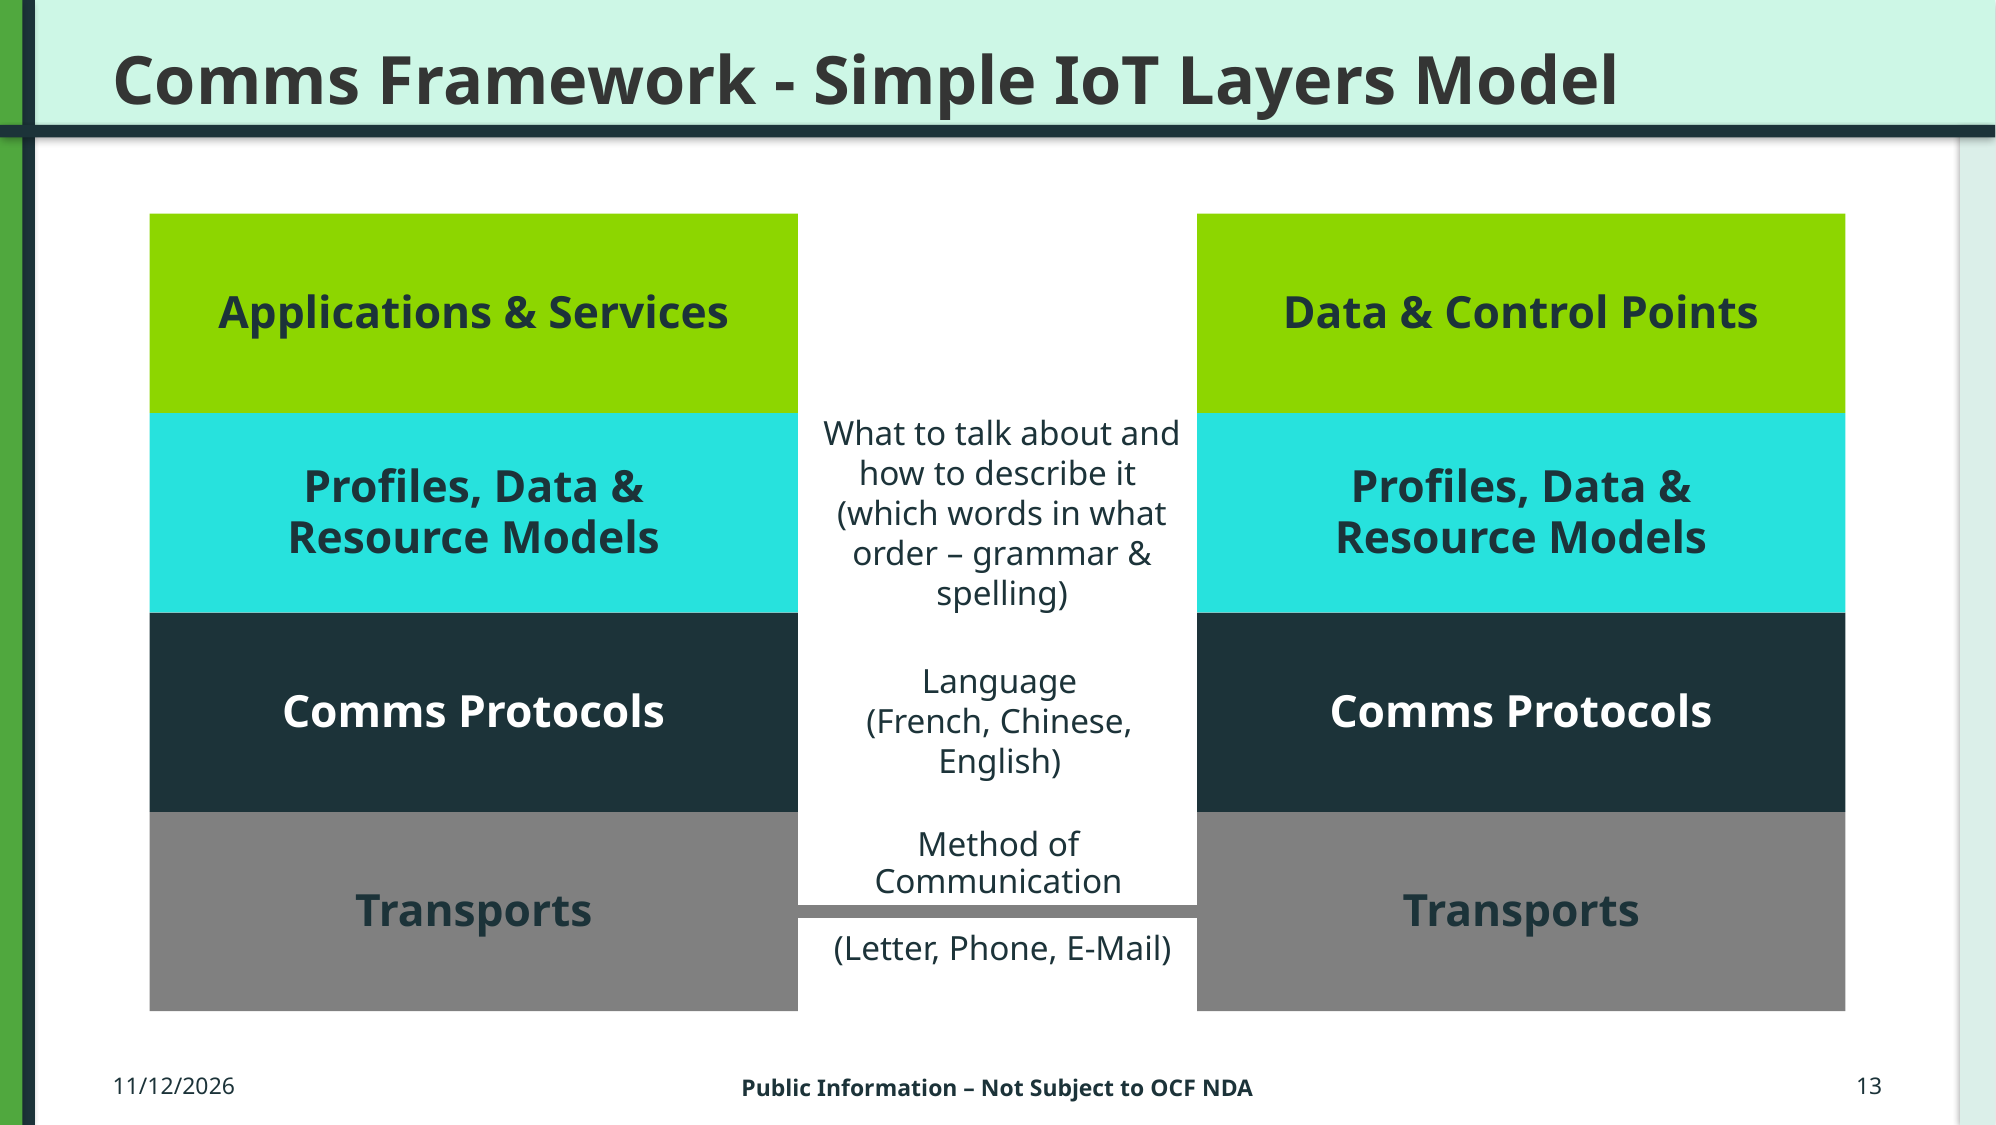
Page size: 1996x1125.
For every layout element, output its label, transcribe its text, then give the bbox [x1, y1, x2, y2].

text_box Profiles, Data & Resource Models [1197, 413, 1846, 613]
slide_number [97, 1062, 323, 1113]
text_box Language (French, Chinese, English) [783, 695, 1216, 746]
text_box Transports [1197, 812, 1846, 1012]
footer Public Information – Not Subject to OCF NDA [397, 1062, 1598, 1113]
text_box Comms Protocols [149, 613, 798, 812]
text_box Applications & Services [149, 213, 798, 413]
title Comms Framework - Simple IoT Layers Model [97, 12, 1898, 125]
text_box Method of Communication [799, 838, 1199, 889]
text_box What to talk about and how to describe it (which words in what order – grammar & spelling) [793, 487, 1212, 538]
slide_number 13 [1672, 1062, 1898, 1113]
text_box Comms Protocols [1197, 613, 1846, 812]
text_box (Letter, Phone, E-Mail) [803, 924, 1203, 974]
text_box Profiles, Data & Resource Models [149, 413, 798, 613]
text_box Data & Control Points [1197, 213, 1846, 413]
text_box Transports [149, 812, 798, 1012]
